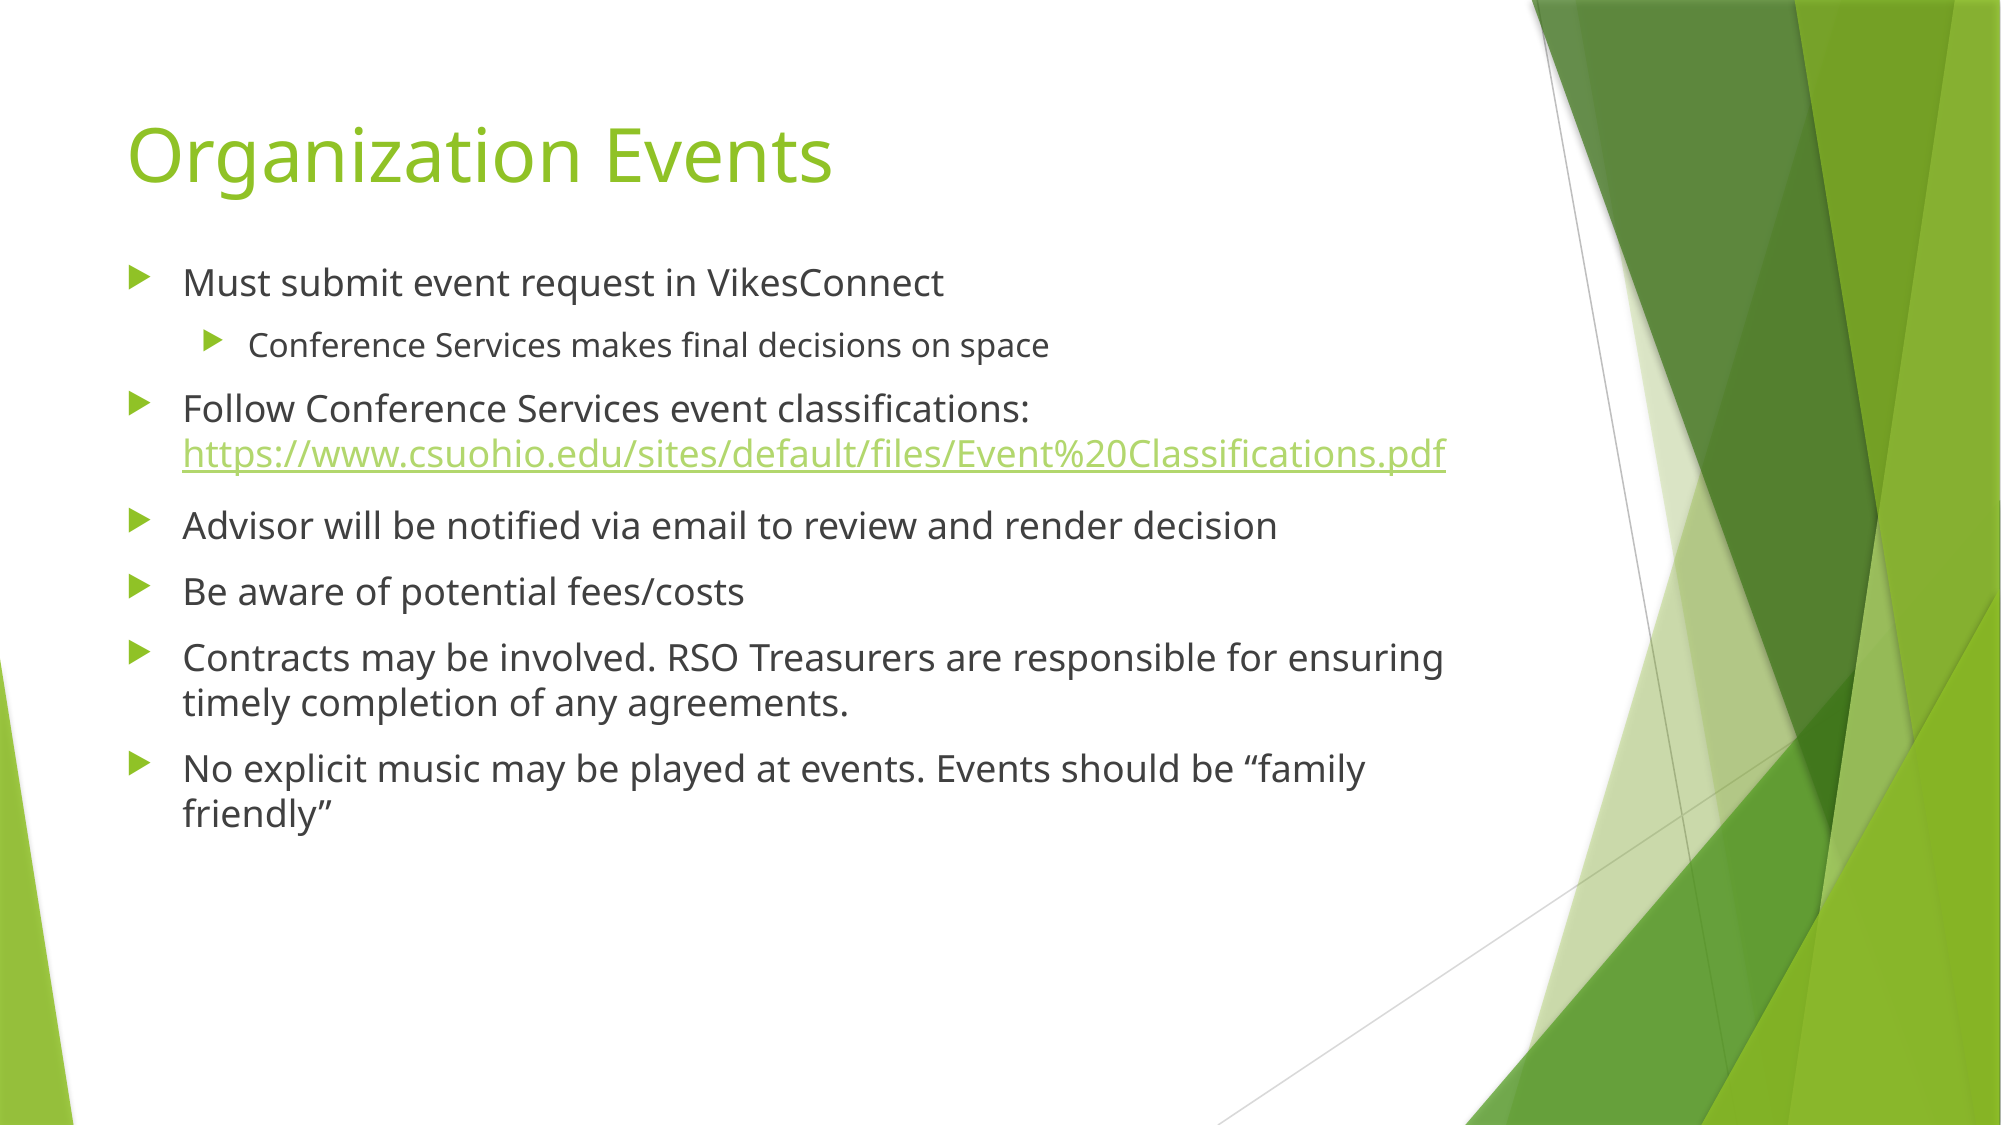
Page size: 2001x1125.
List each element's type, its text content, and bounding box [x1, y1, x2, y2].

title Organization Events [111, 99, 1522, 250]
list Must submit event request in VikesConnect Conference Services makes final decisions on space Follow Conference Services event classifications: https://www.csuohio.edu/sites/default/files/Event%20Classifications.pdf Advisor will be notified via email to review and render decision Be aware of potential fees/costs Contracts may be involved. RSO Treasurers are responsible for ensuring timely completion of any agreements. No explicit music may be played at events. Events should be “family friendly” [111, 250, 1522, 888]
